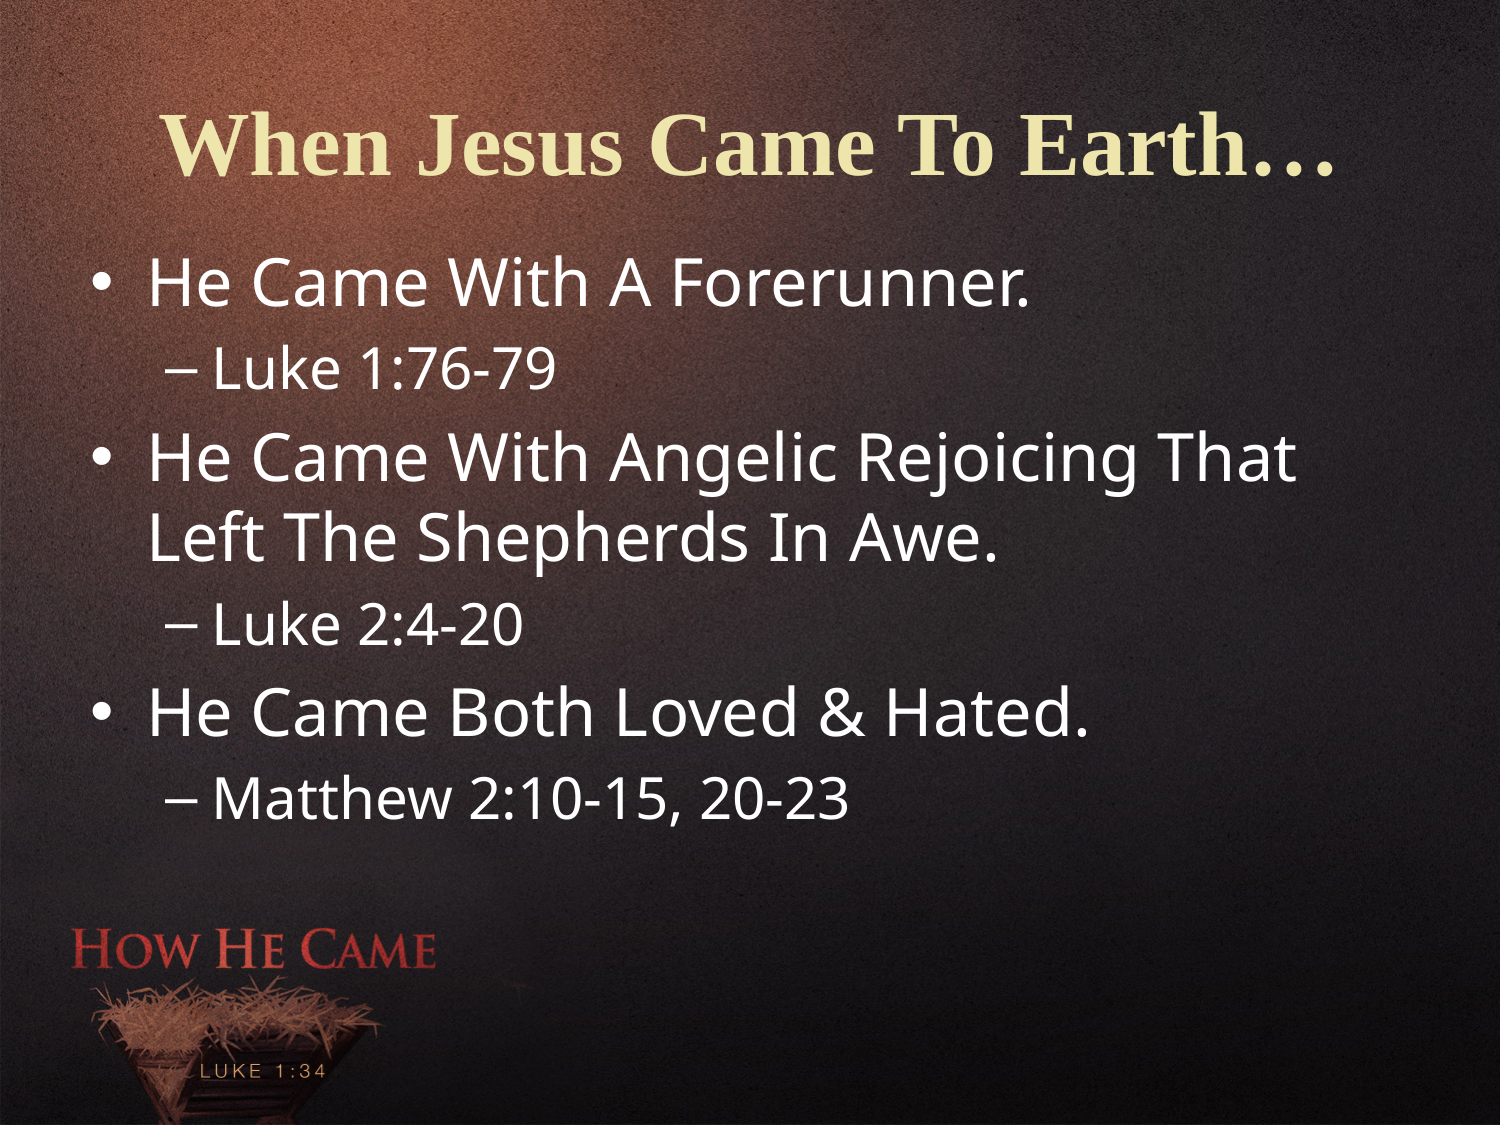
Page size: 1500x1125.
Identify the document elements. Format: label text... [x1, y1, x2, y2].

list He Came With A Forerunner. Luke 1:76-79 He Came With Angelic Rejoicing That Left The Shepherds In Awe. Luke 2:4-20 He Came Both Loved & Hated. Matthew 2:10-15, 20-23 [75, 232, 1425, 941]
picture [0, 0, 1500, 1125]
title When Jesus Came To Earth… [75, 45, 1425, 232]
